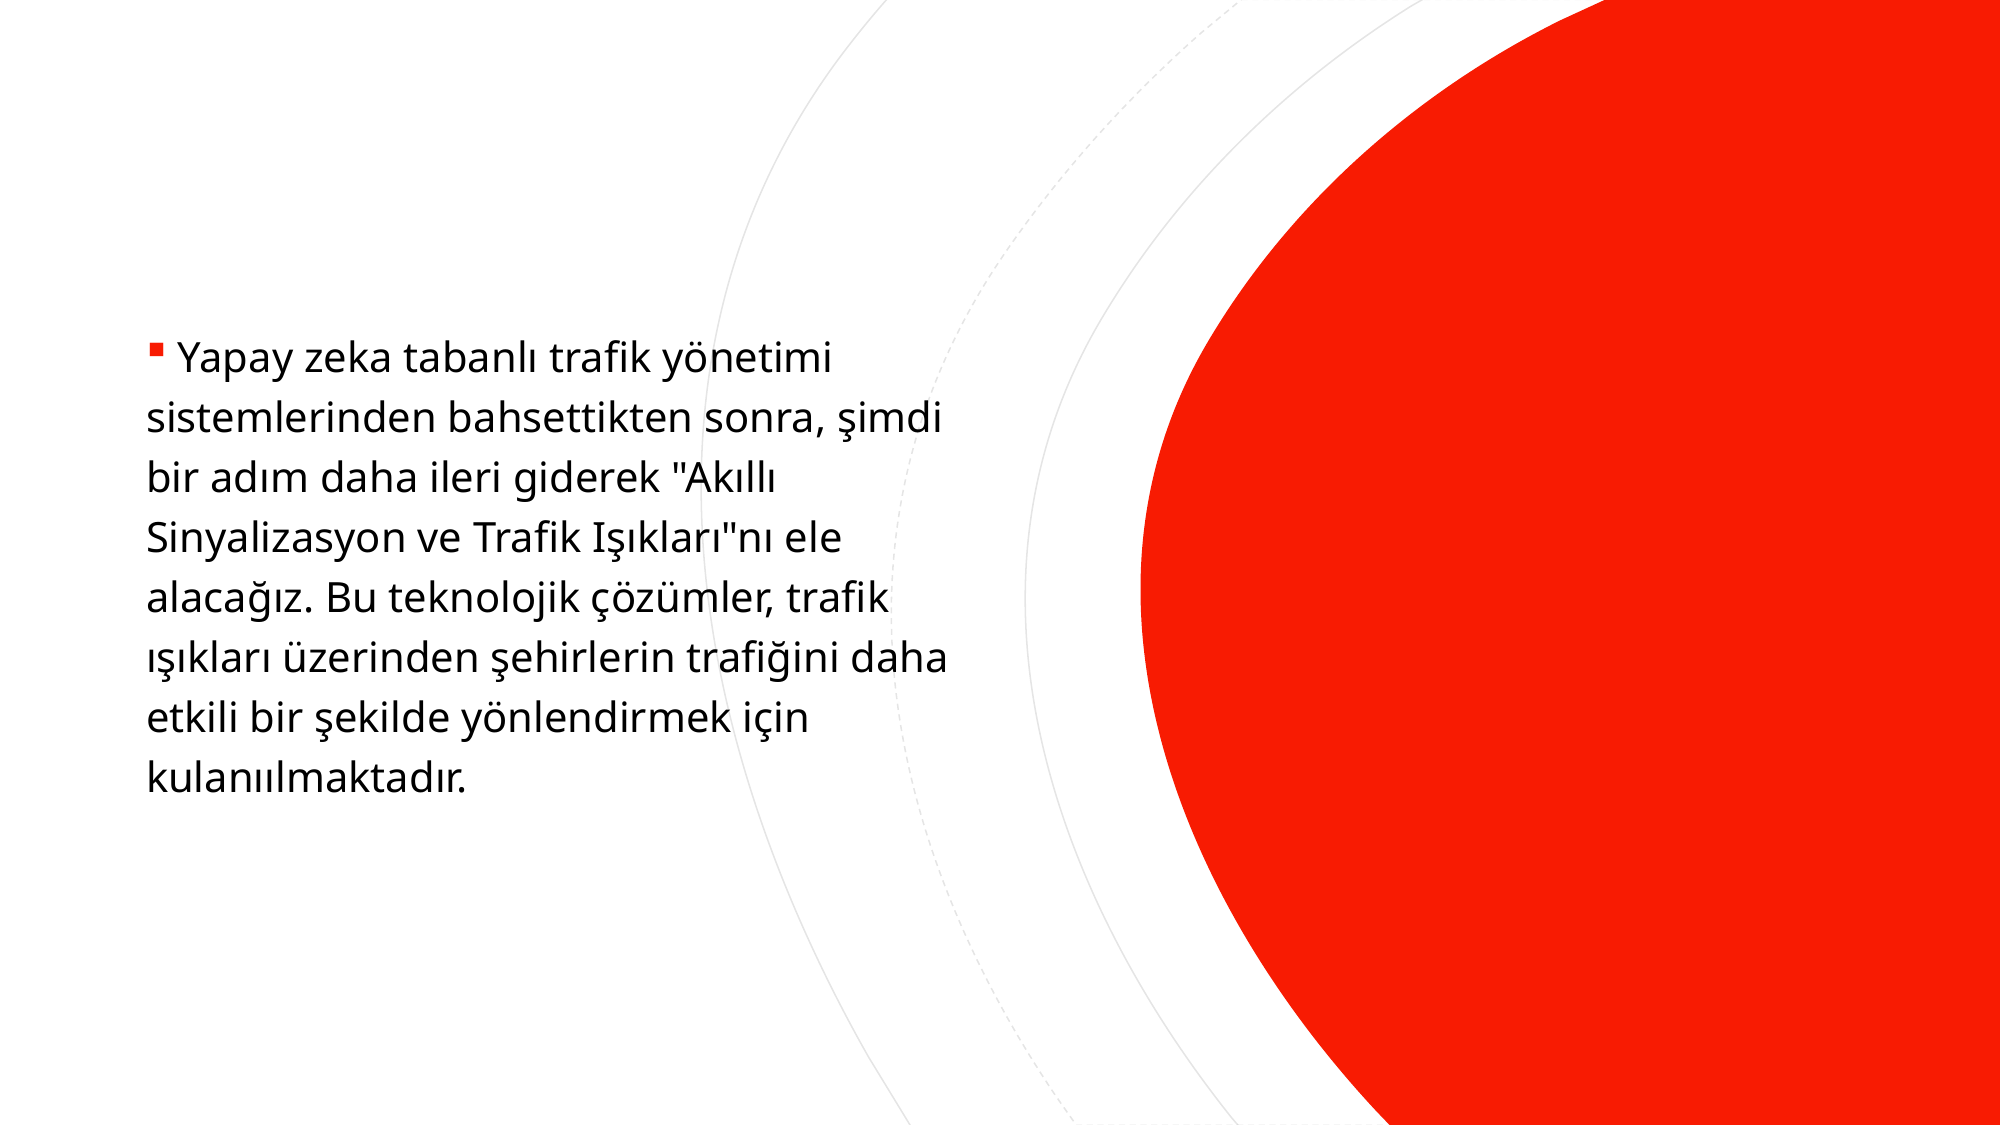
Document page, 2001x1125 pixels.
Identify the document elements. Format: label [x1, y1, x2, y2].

text_box [131, 278, 735, 849]
text_box [0, 0, 1996, 1125]
text_box [1996, 0, 2000, 1125]
